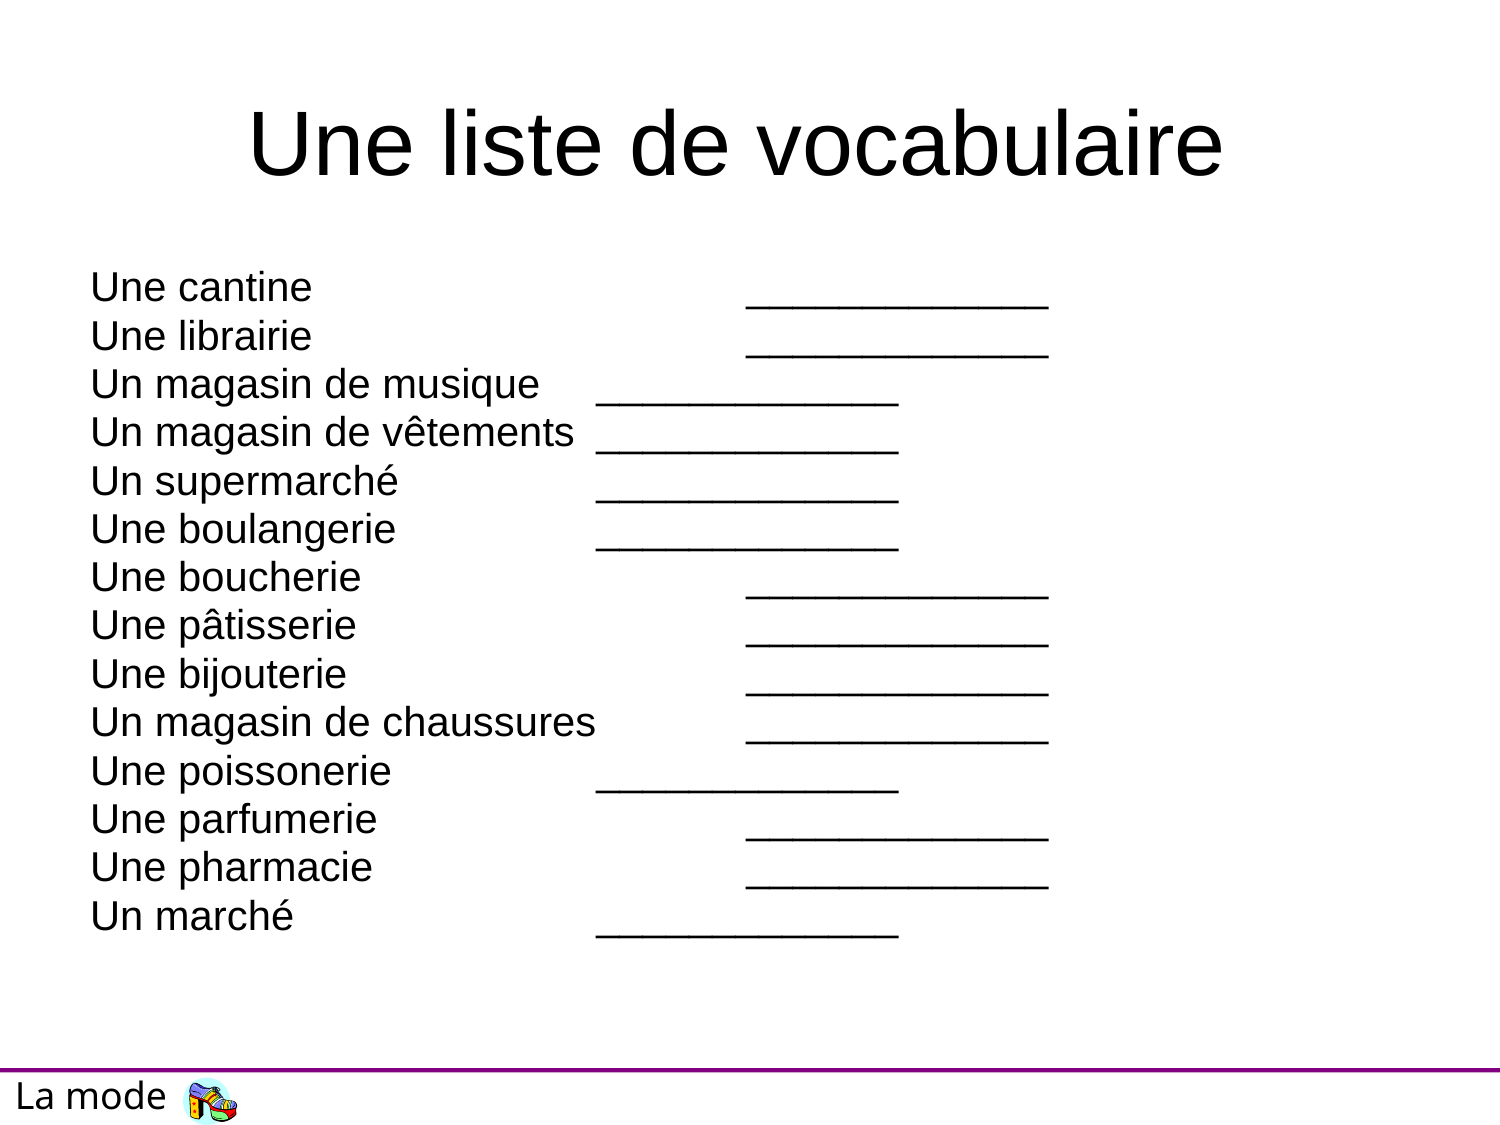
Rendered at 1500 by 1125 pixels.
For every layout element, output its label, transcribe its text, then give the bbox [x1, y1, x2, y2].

picture [182, 1077, 238, 1125]
title Une liste de vocabulaire [74, 44, 1426, 233]
text_box La mode [0, 1064, 373, 1125]
list Une cantine _____________ Une librairie _____________ Un magasin de musique _____________ Un magasin de vêtements _____________ Un supermarché _____________ Une boulangerie _____________ Une boucherie _____________ Une pâtisserie _____________ Une bijouterie _____________ Un magasin de chaussures _____________ Une poissonerie _____________ Une parfumerie _____________ Une pharmacie _____________ Un marché _____________ [74, 262, 1426, 1006]
